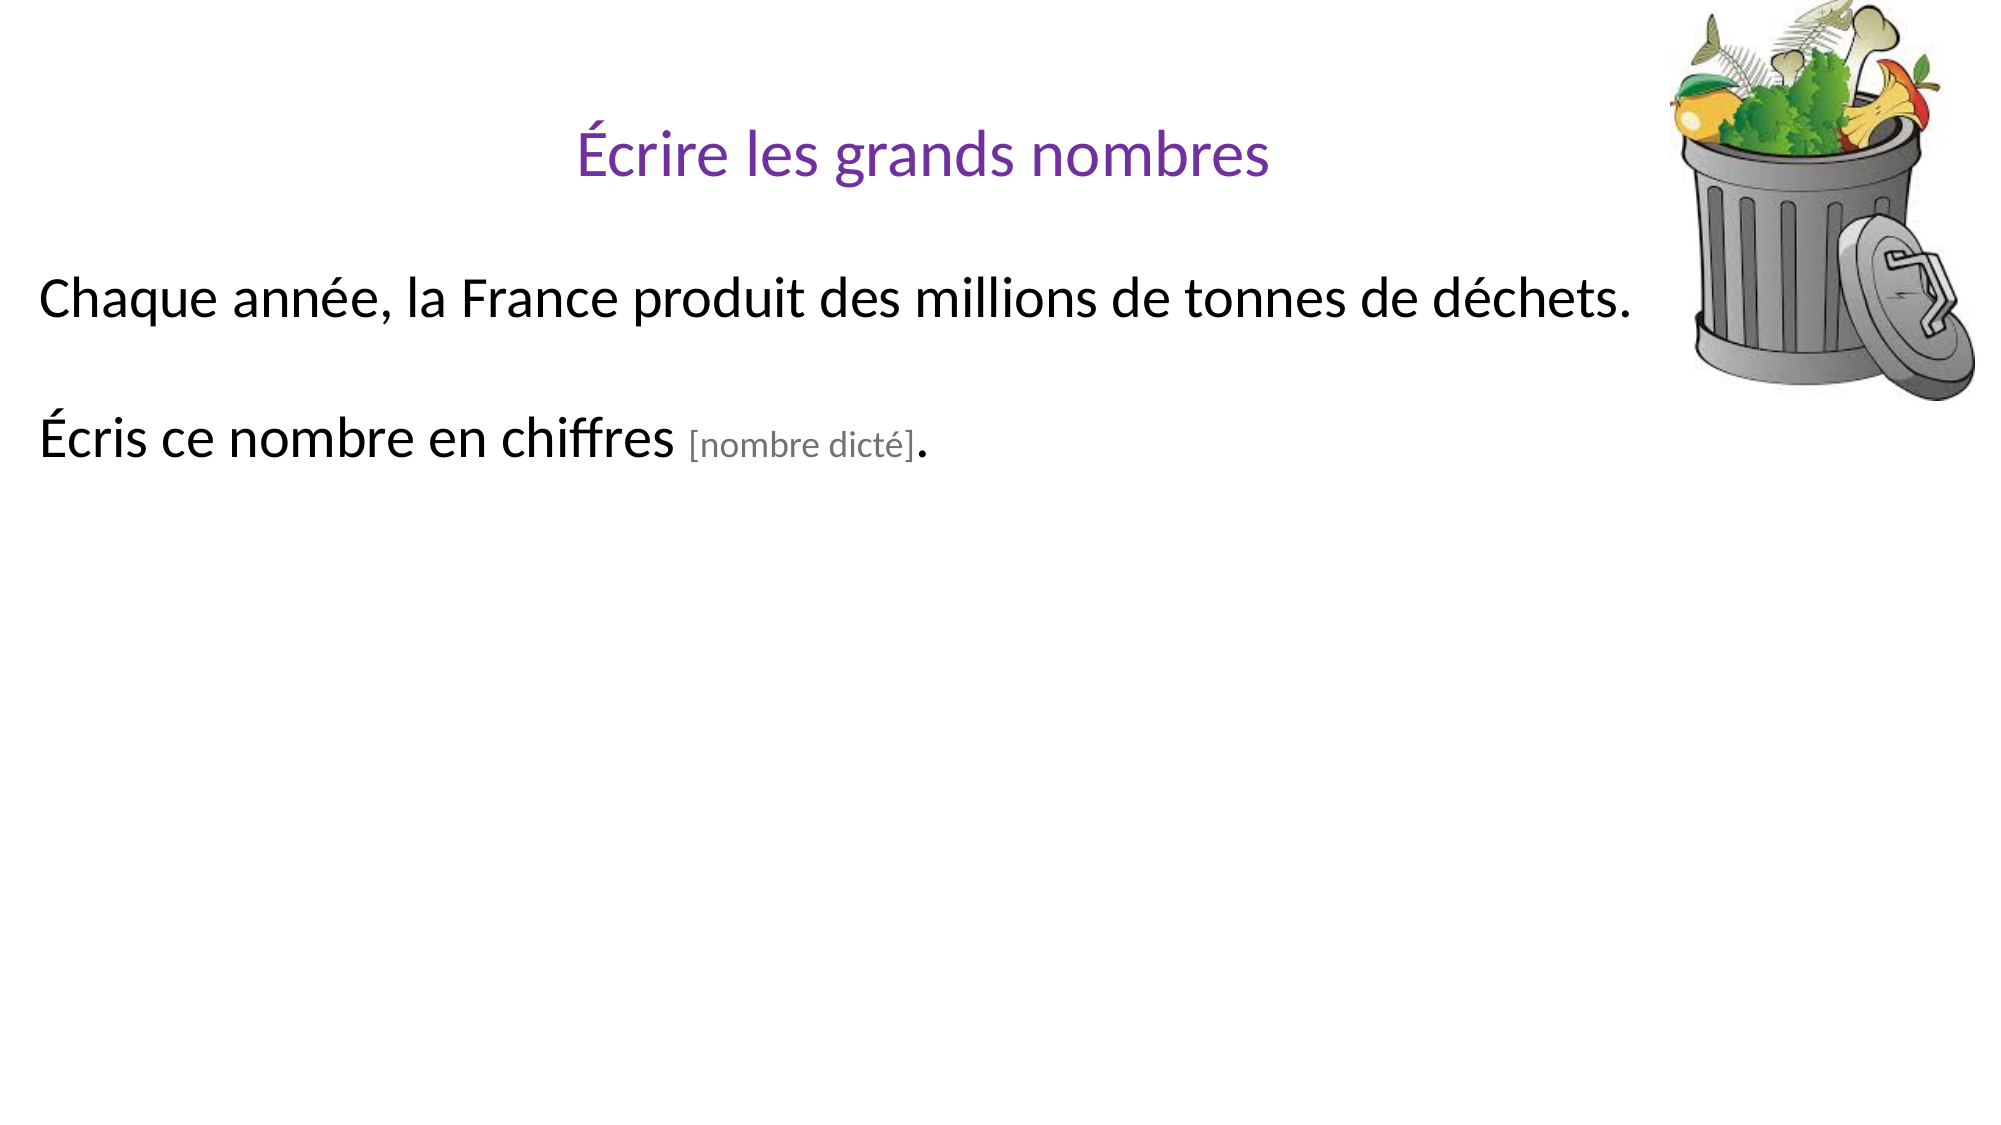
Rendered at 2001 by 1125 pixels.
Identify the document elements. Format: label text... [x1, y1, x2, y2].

picture [1670, 0, 1976, 401]
text_box Chaque année, la France produit des millions de tonnes de déchets. Écris ce nombre en chiffres [nombre dicté]. [24, 251, 1709, 476]
text_box Écrire les grands nombres [102, 101, 1670, 197]
